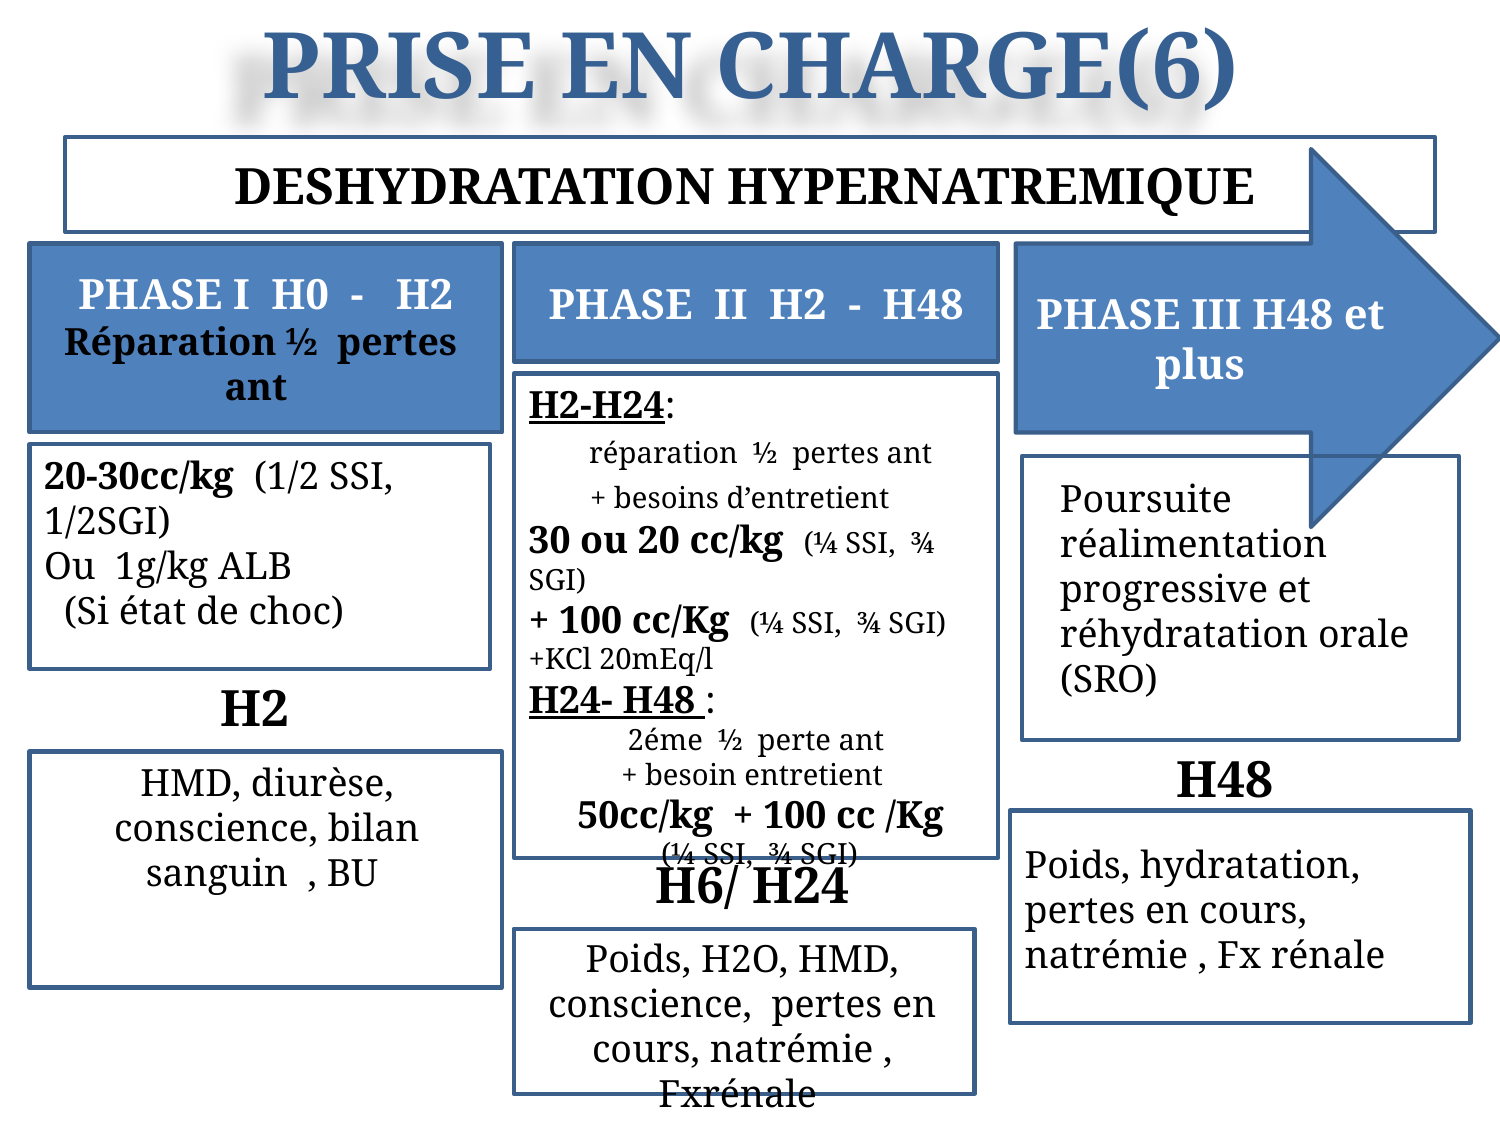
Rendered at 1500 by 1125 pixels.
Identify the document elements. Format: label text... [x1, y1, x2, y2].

text_box HMD, diurèse, conscience, bilan sanguin , BU [29, 751, 505, 947]
text_box Poids, hydratation, pertes en cours, natrémie , Fx rénale [1009, 834, 1468, 984]
text_box [1020, 454, 1461, 742]
text_box H2 [206, 668, 305, 744]
text_box [512, 927, 977, 1096]
text_box Poids, H2O, HMD, conscience, pertes en cours, natrémie , Fxrénale [513, 928, 972, 1123]
text_box PHASE III H48 et plus [1013, 147, 1500, 454]
text_box [27, 442, 492, 671]
text_box PHASE I H0 - H2 Réparation ½ pertes ant [27, 241, 504, 434]
text_box H6/ H24 [641, 845, 865, 921]
text_box H2-H24: réparation ½ pertes ant + besoins d’entretient 30 ou 20 cc/kg (¼ SSI, ¾ SGI) + 100 cc/Kg (¼ SSI, ¾ SGI) +KCl 20mEq/l H24- H48 : 2éme ½ perte ant + besoin entretient 50cc/kg + 100 cc /Kg (¼ SSI, ¾ SGI) [513, 373, 999, 878]
text_box Poursuite réalimentation progressive et réhydratation orale (SRO) [1045, 467, 1456, 708]
text_box PRISE EN CHARGE(6) [88, 0, 1439, 188]
text_box [1008, 808, 1473, 1025]
text_box DESHYDRATATION HYPERNATREMIQUE [63, 135, 1437, 234]
text_box 20-30cc/kg (1/2 SSI, 1/2SGI) Ou 1g/kg ALB (Si état de choc) [29, 444, 491, 640]
text_box [27, 749, 504, 990]
text_box PHASE II H2 - H48 [512, 241, 1000, 364]
text_box H48 [1161, 739, 1289, 815]
